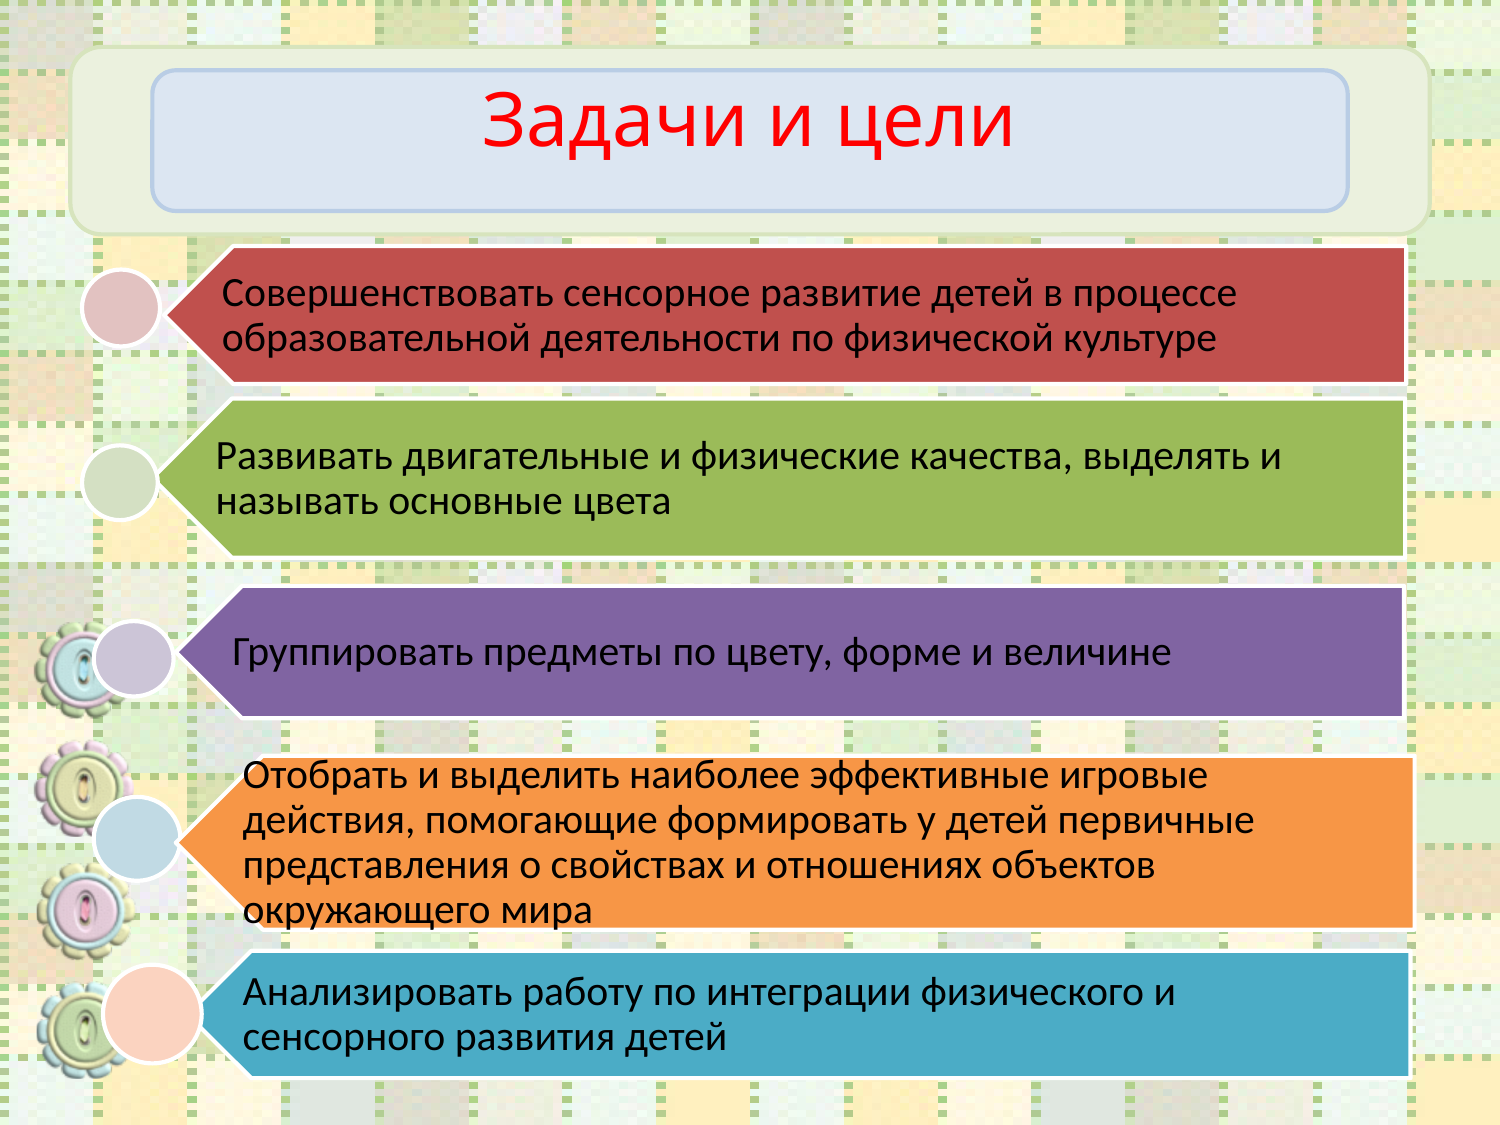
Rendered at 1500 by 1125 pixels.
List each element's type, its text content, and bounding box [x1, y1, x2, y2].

picture [0, 0, 1500, 1125]
title Задачи и цели [75, 45, 1425, 188]
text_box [34, 228, 1466, 1079]
